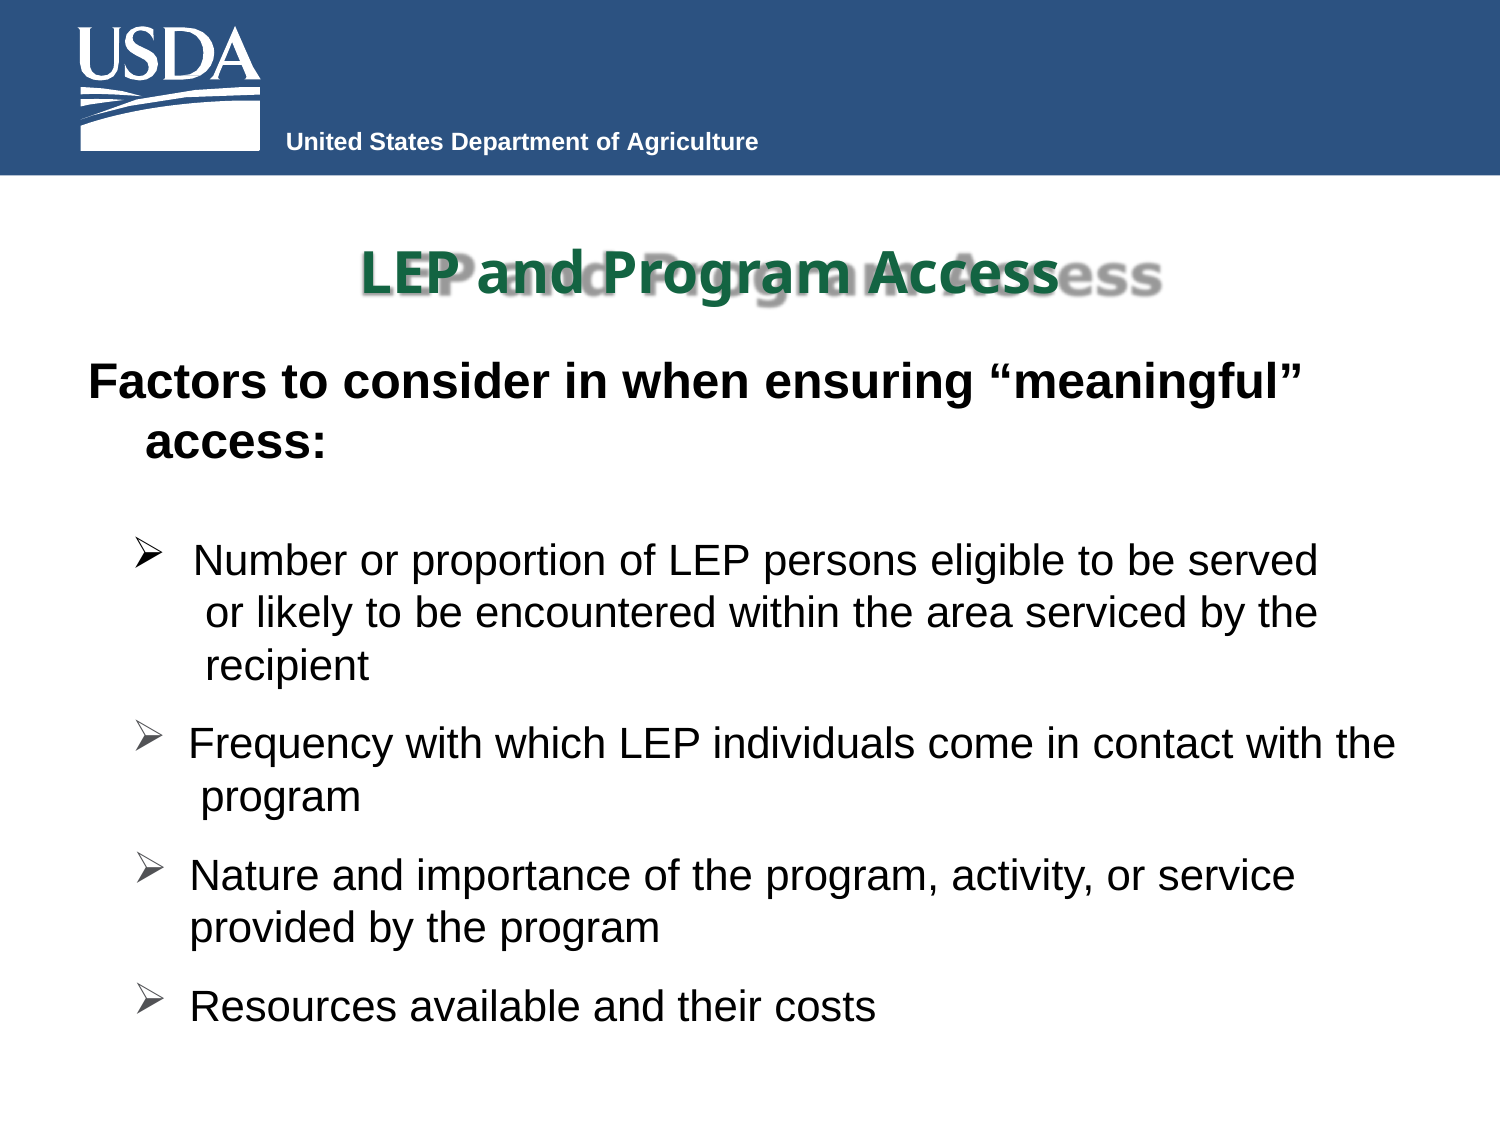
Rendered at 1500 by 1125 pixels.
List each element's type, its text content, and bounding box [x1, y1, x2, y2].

text_box United States Department of Agriculture [283, 123, 763, 156]
text_box [163, 27, 215, 80]
text_box [80, 87, 143, 97]
text_box [317, 215, 599, 346]
text_box [77, 27, 122, 81]
text_box [124, 26, 158, 81]
text_box [209, 25, 261, 80]
text_box [80, 87, 260, 120]
text_box [599, 215, 1203, 346]
text_box [80, 100, 260, 151]
title LEP and Program Access [357, 232, 1168, 346]
text_box [80, 98, 125, 107]
text_box Factors to consider in when ensuring “meaningful” access: Number or proportion of LEP persons eligible to be served or likely to be encountered within the area serviced by the recipient Frequency with which LEP individuals come in contact with the program Nature and importance of the program, activity, or service provided by the program Resources available and their costs [85, 346, 1402, 1031]
